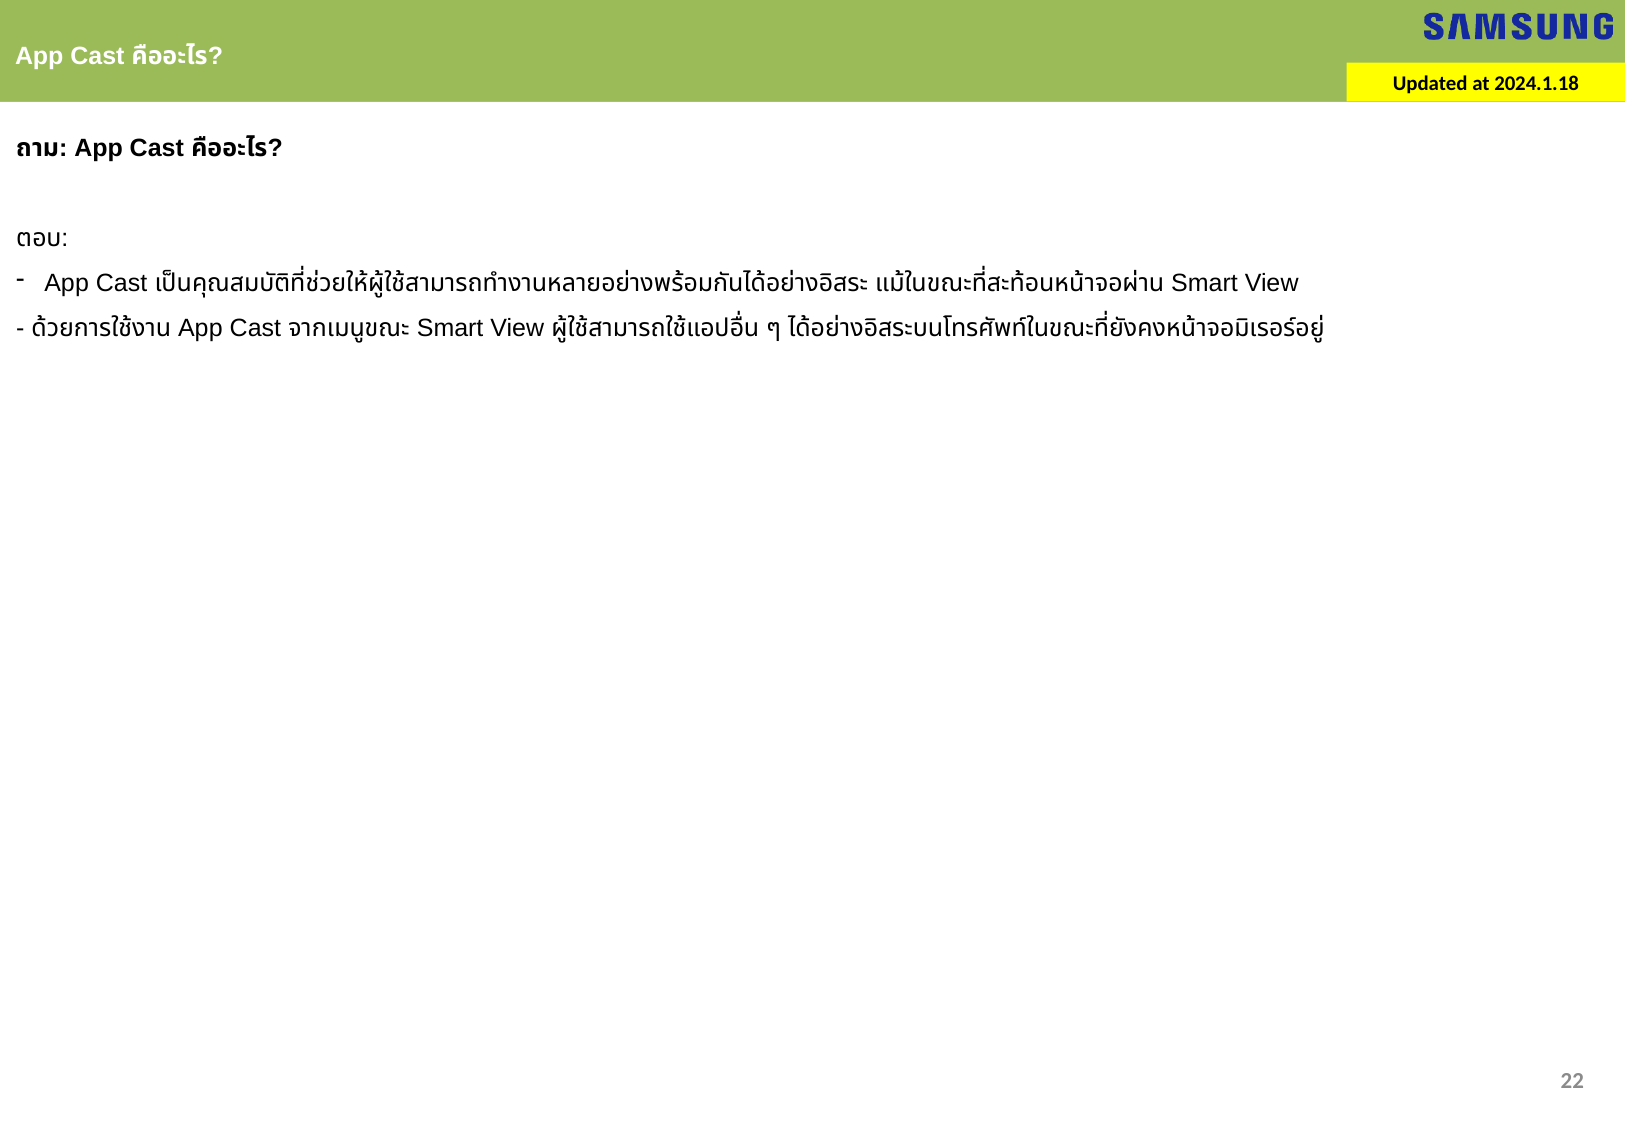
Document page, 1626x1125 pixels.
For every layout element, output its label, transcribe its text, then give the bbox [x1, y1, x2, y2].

slide_number 22 [1517, 1058, 1600, 1101]
text_box ถาม: App Cast คืออะไร? ตอบ: App Cast เป็นคุณสมบัติที่ช่วยให้ผู้ใช้สามารถทำงานหลายอย่างพร้อมกันได้อย่างอิสระ แม้ในขณะที่สะท้อนหน้าจอผ่าน Smart View - ด้วยการใช้งาน App Cast จากเมนูขณะ Smart View ผู้ใช้สามารถใช้แอปอื่น ๆ ได้อย่างอิสระบนโทรศัพท์ในขณะที่ยังคงหน้าจอมิเรอร์อยู่ [1, 109, 1619, 1101]
text_box Updated at 2024.1.18 [1345, 61, 1625, 103]
picture [1409, 0, 1626, 53]
title App Cast คืออะไร? [0, 0, 1396, 110]
